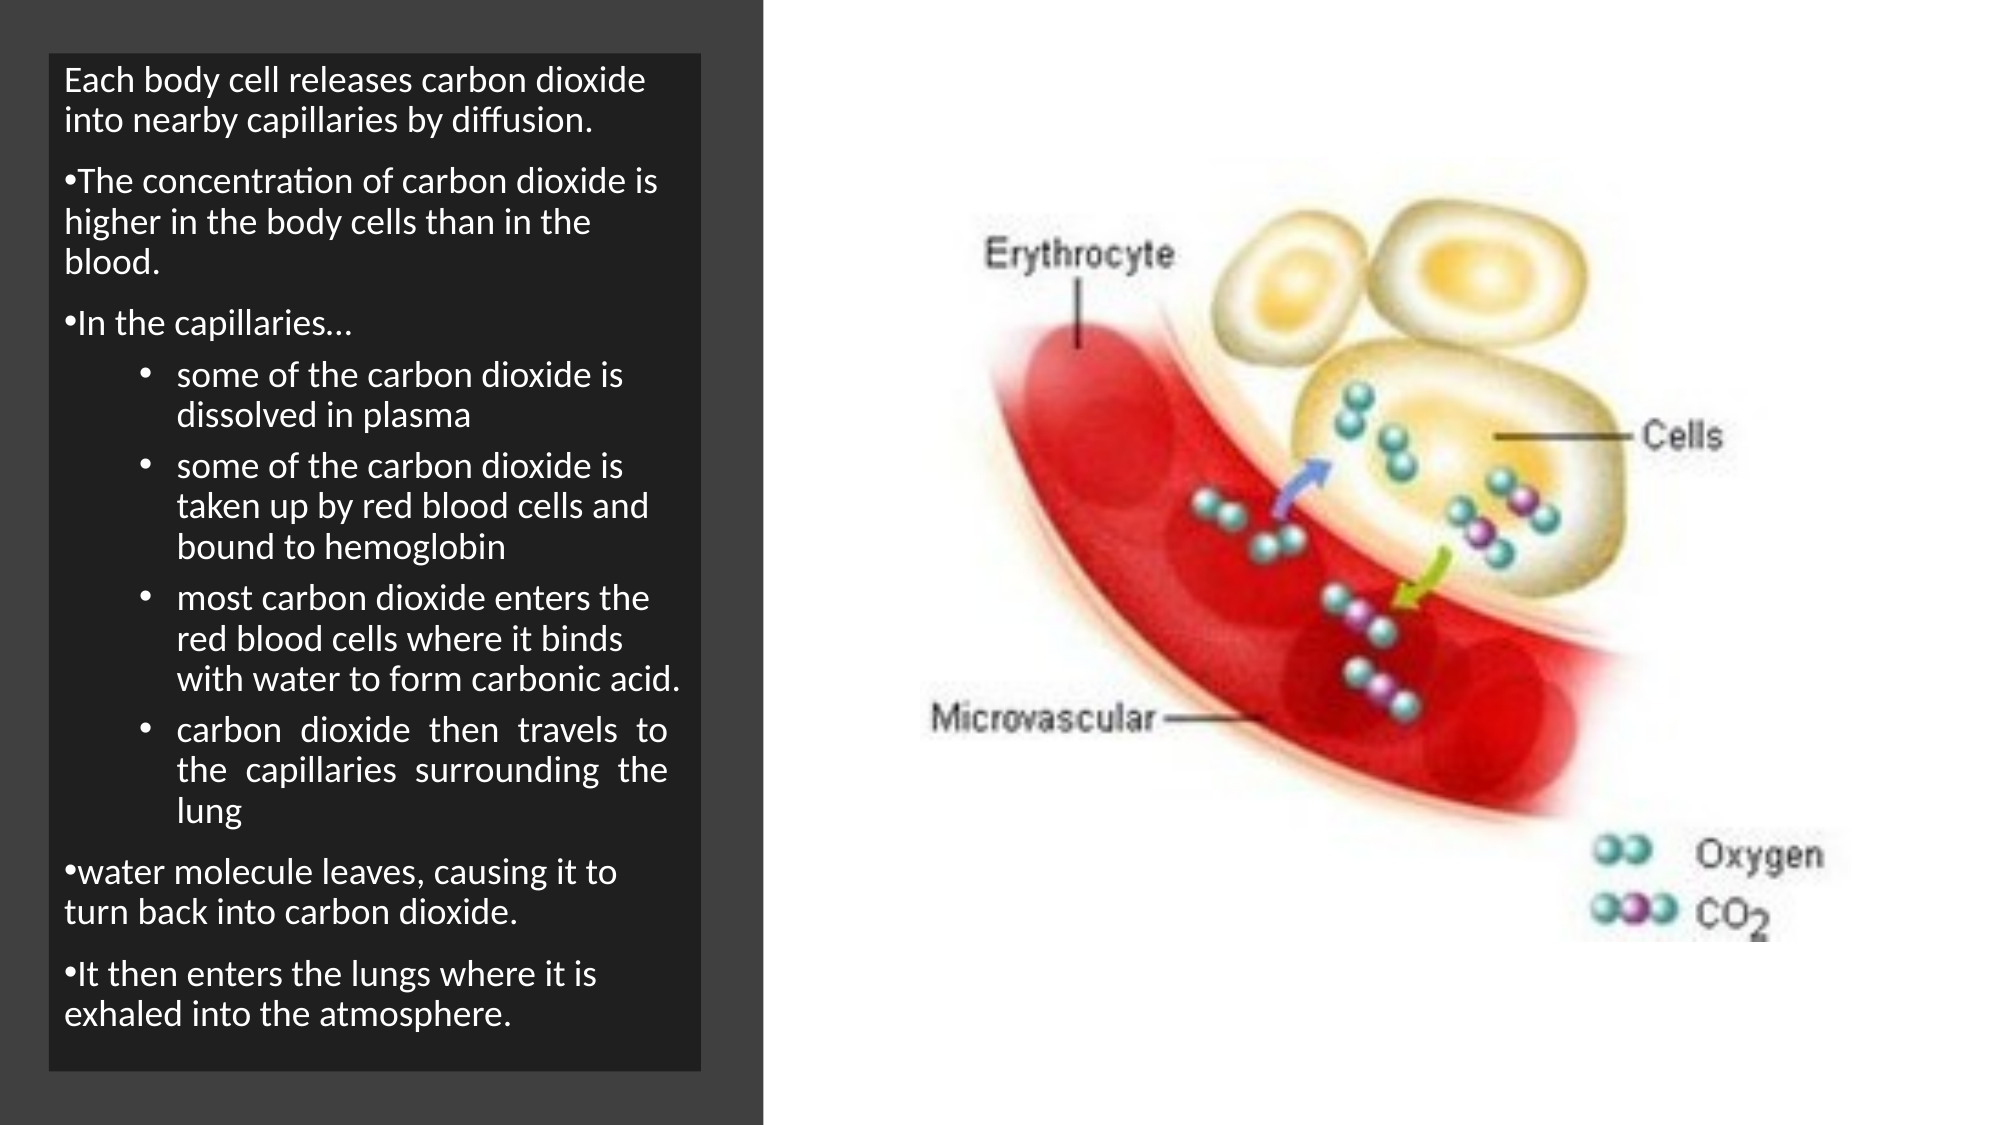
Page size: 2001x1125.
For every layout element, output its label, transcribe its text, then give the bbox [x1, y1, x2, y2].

text_box [920, 157, 1851, 942]
text_box Each body cell releases carbon dioxide into nearby capillaries by diffusion. The concentration of carbon dioxide is higher in the body cells than in the blood. In the capillaries… some of the carbon dioxide is dissolved in plasma some of the carbon dioxide is taken up by red blood cells and bound to hemoglobin most carbon dioxide enters the red blood cells where it binds with water to form carbonic acid. carbon dioxide then travels to the capillaries surrounding the lung water molecule leaves, causing it to turn back into carbon dioxide. It then enters the lungs where it is exhaled into the atmosphere. [62, 52, 687, 1034]
text_box [0, 0, 764, 1125]
text_box [48, 53, 701, 1072]
